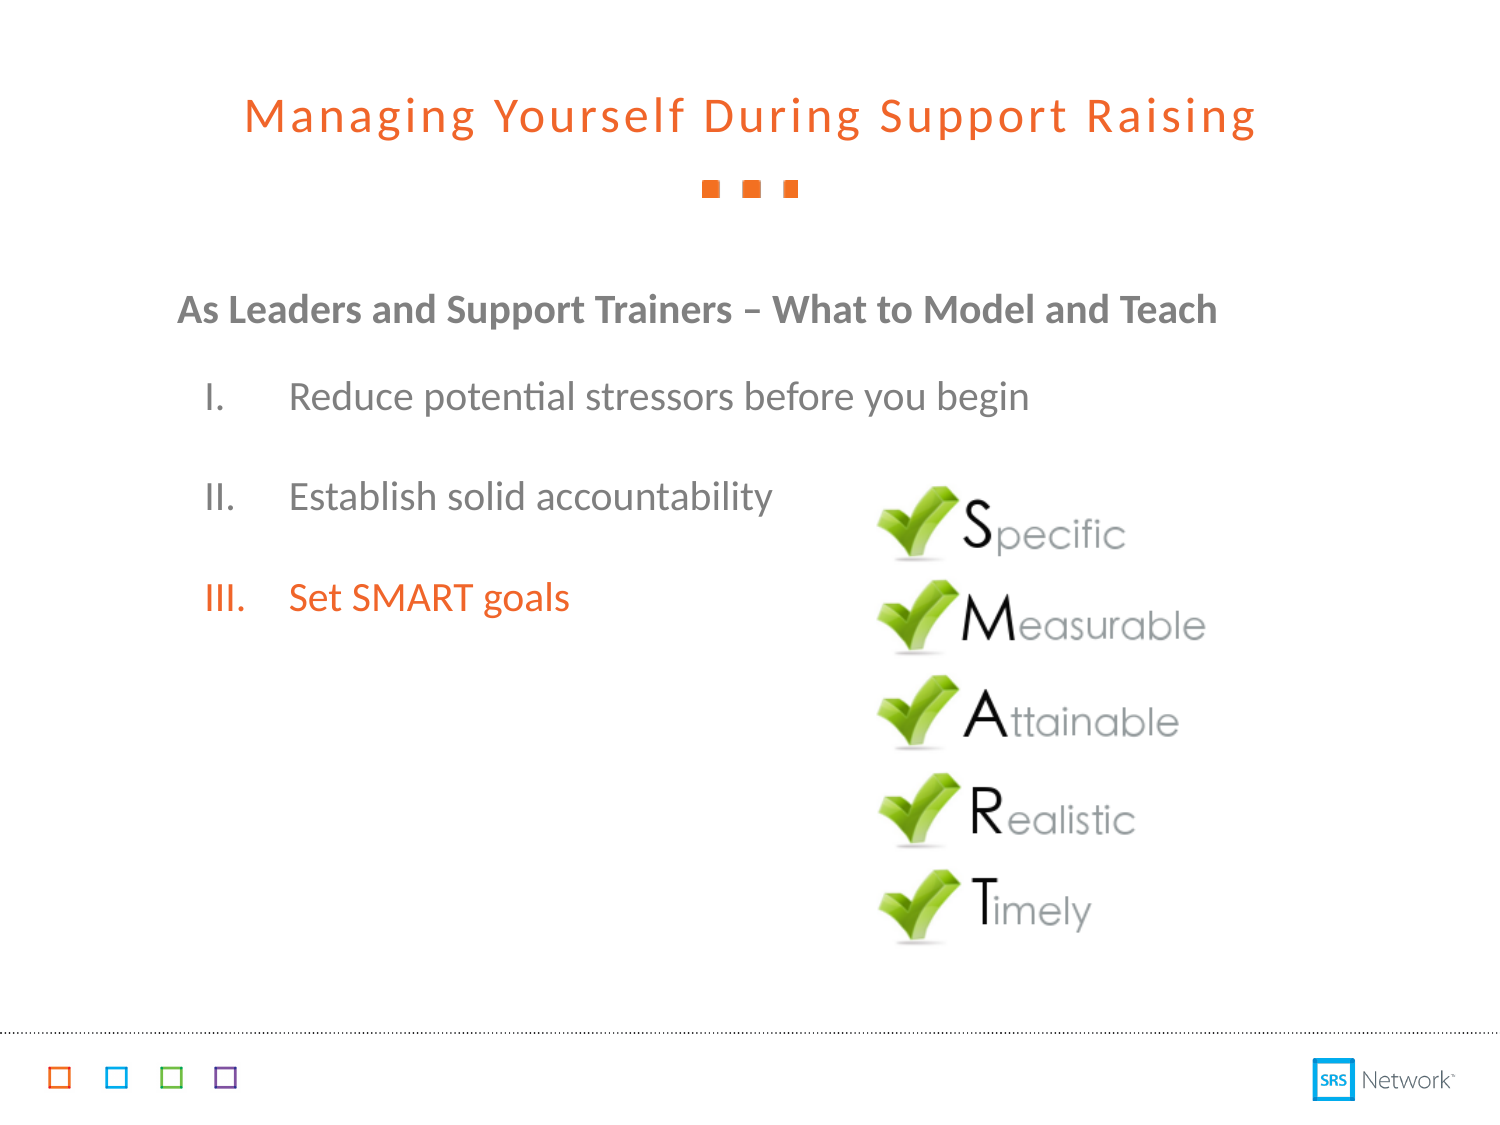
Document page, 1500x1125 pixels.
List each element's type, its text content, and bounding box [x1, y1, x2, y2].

picture [156, 1062, 187, 1093]
picture [44, 1062, 75, 1093]
picture [0, 1028, 1500, 1038]
title Managing Yourself During Support Raising [189, 68, 1311, 158]
picture [101, 1062, 132, 1093]
picture [210, 1062, 241, 1093]
text_box Reduce potential stressors before you begin Establish solid accountability Set SMART goals [189, 340, 1311, 949]
picture [861, 471, 1215, 959]
text_box As Leaders and Support Trainers – What to Model and Teach [162, 274, 1330, 340]
